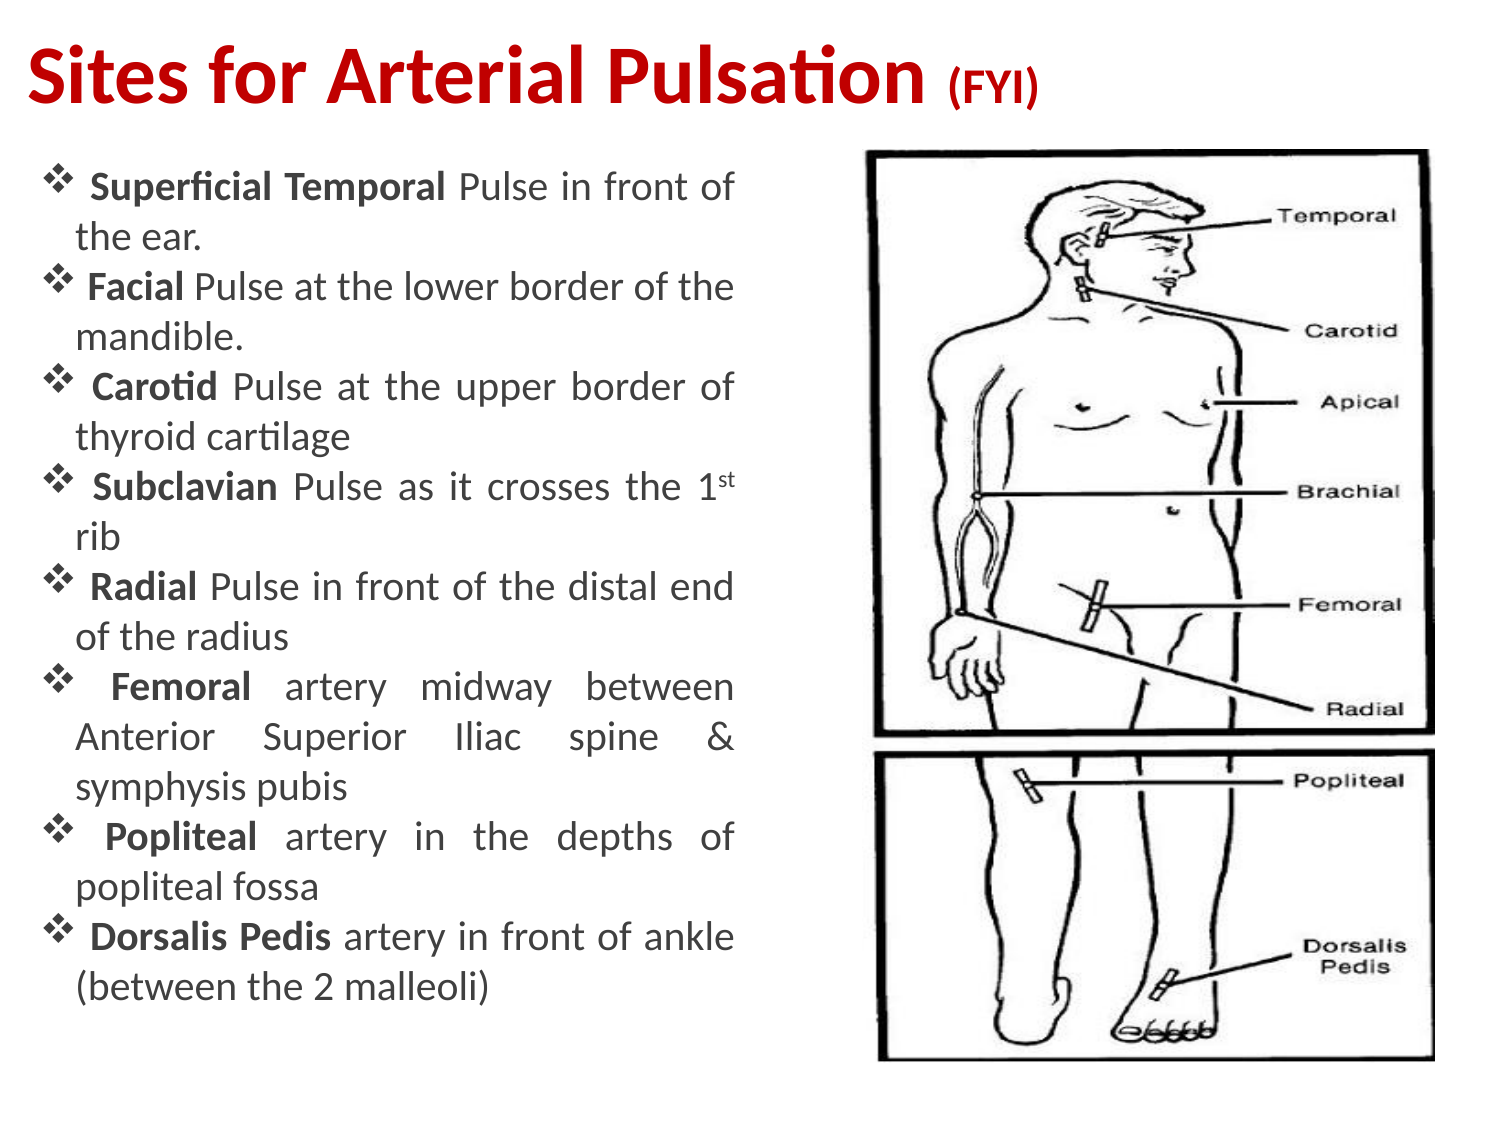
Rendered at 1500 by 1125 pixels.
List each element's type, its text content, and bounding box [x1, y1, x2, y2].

text_box Sites for Arterial Pulsation (FYI) [12, 12, 1488, 128]
picture [862, 149, 1435, 1063]
text_box Superficial Temporal Pulse in front of the ear. Facial Pulse at the lower border of the mandible. Carotid Pulse at the upper border of thyroid cartilage Subclavian Pulse as it crosses the 1st rib Radial Pulse in front of the distal end of the radius Femoral artery midway between Anterior Superior Iliac spine & symphysis pubis Popliteal artery in the depths of popliteal fossa Dorsalis Pedis artery in front of ankle (between the 2 malleoli) [24, 151, 750, 1017]
